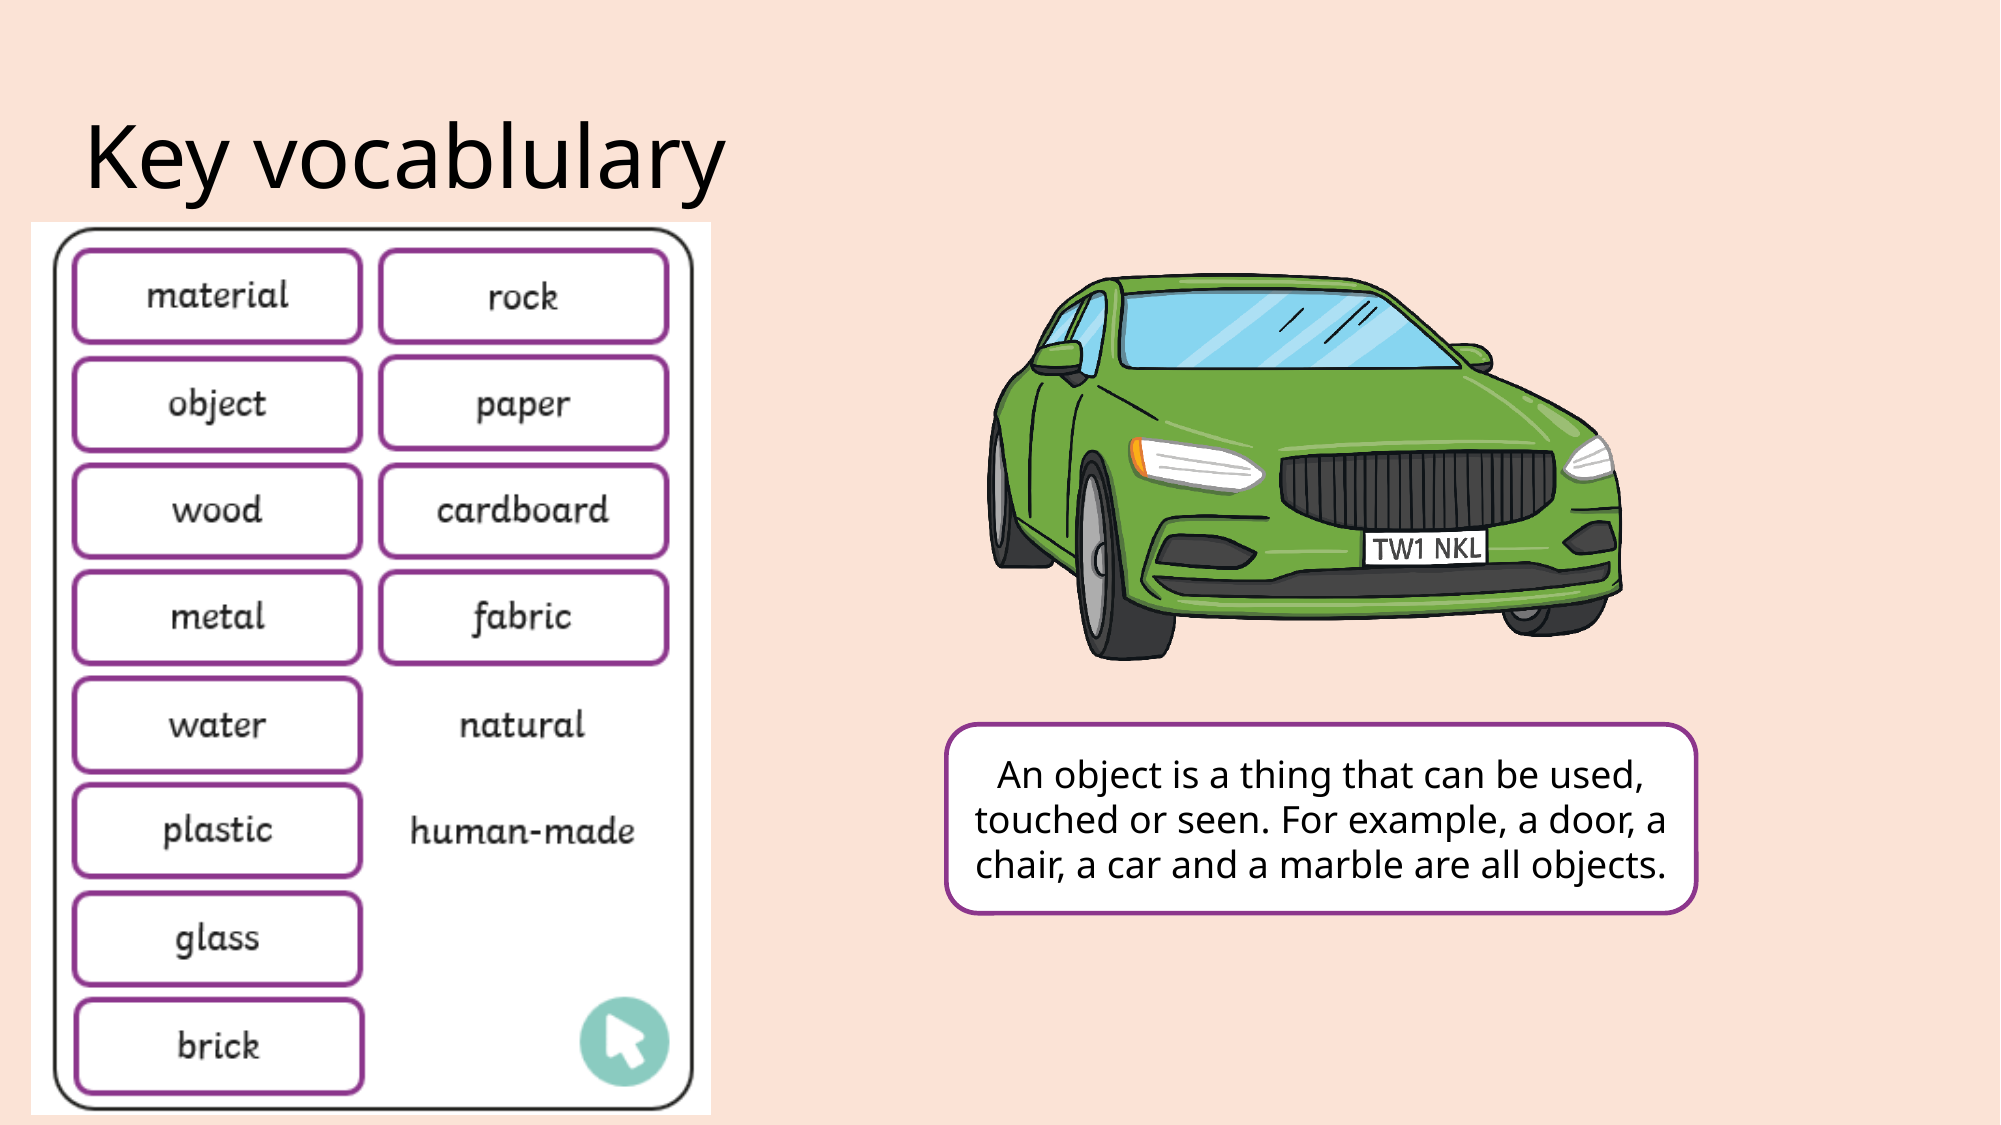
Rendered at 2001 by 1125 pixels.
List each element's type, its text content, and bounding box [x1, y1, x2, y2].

title Key vocablulary [68, 97, 1932, 223]
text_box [945, 272, 1697, 915]
picture [31, 221, 712, 1115]
